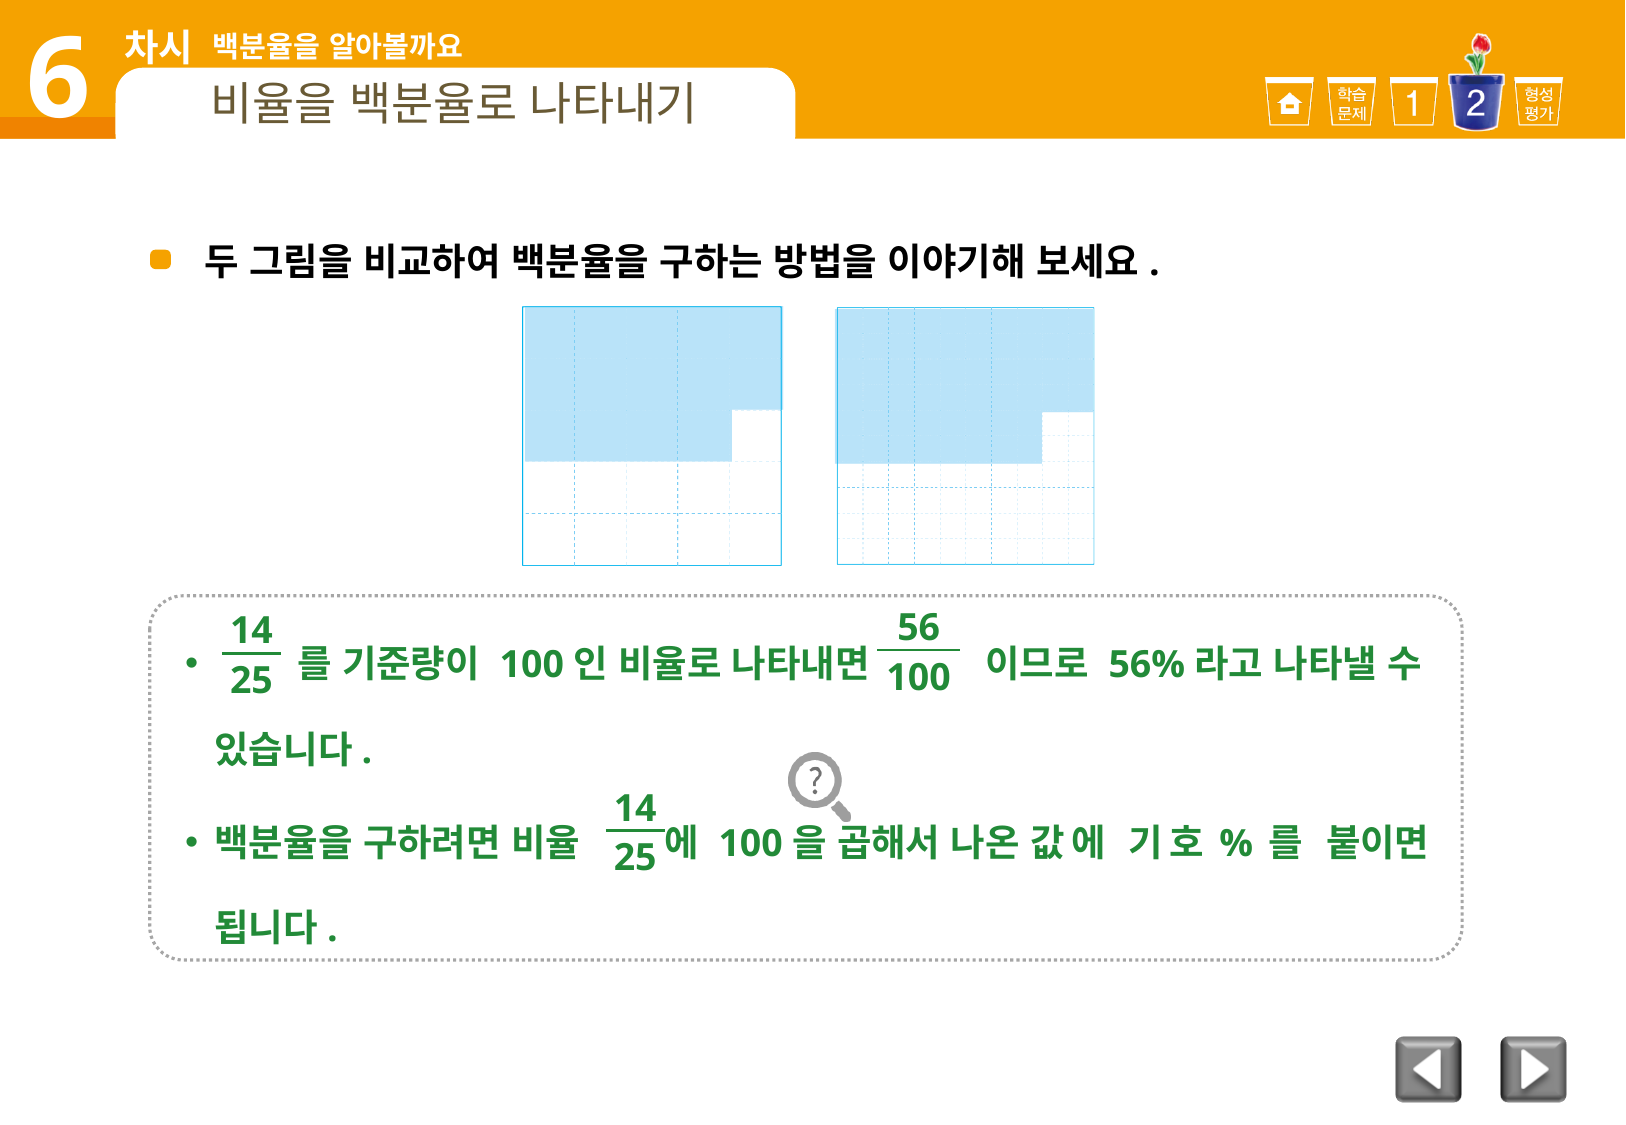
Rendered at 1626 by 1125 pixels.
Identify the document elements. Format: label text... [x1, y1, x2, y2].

table_header 14 [606, 781, 665, 829]
text_box 를 기준량이 100인 비율로 나타내면 이므로 56%라고 나타낼 수 있습니다. 백분율을 구하려면 비율 에 100을 곱해서 나온 값에 기호%를 붙이면 됩니다. [170, 592, 1459, 957]
picture [1238, 0, 1625, 152]
table_cell 25 [606, 832, 665, 887]
text_box [147, 597, 1444, 963]
table_header 56 [877, 601, 960, 649]
picture [788, 752, 851, 822]
table_header 14 [222, 604, 281, 652]
table_cell 25 [222, 655, 281, 710]
picture [1392, 1034, 1463, 1105]
picture [1499, 1034, 1569, 1105]
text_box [514, 264, 1126, 593]
text_box [1459, 611, 1465, 944]
text_box 비율을 백분율로 나타내기 [113, 78, 795, 172]
table_cell 100 [877, 651, 960, 706]
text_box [149, 229, 1510, 312]
text_box [140, 206, 1611, 344]
